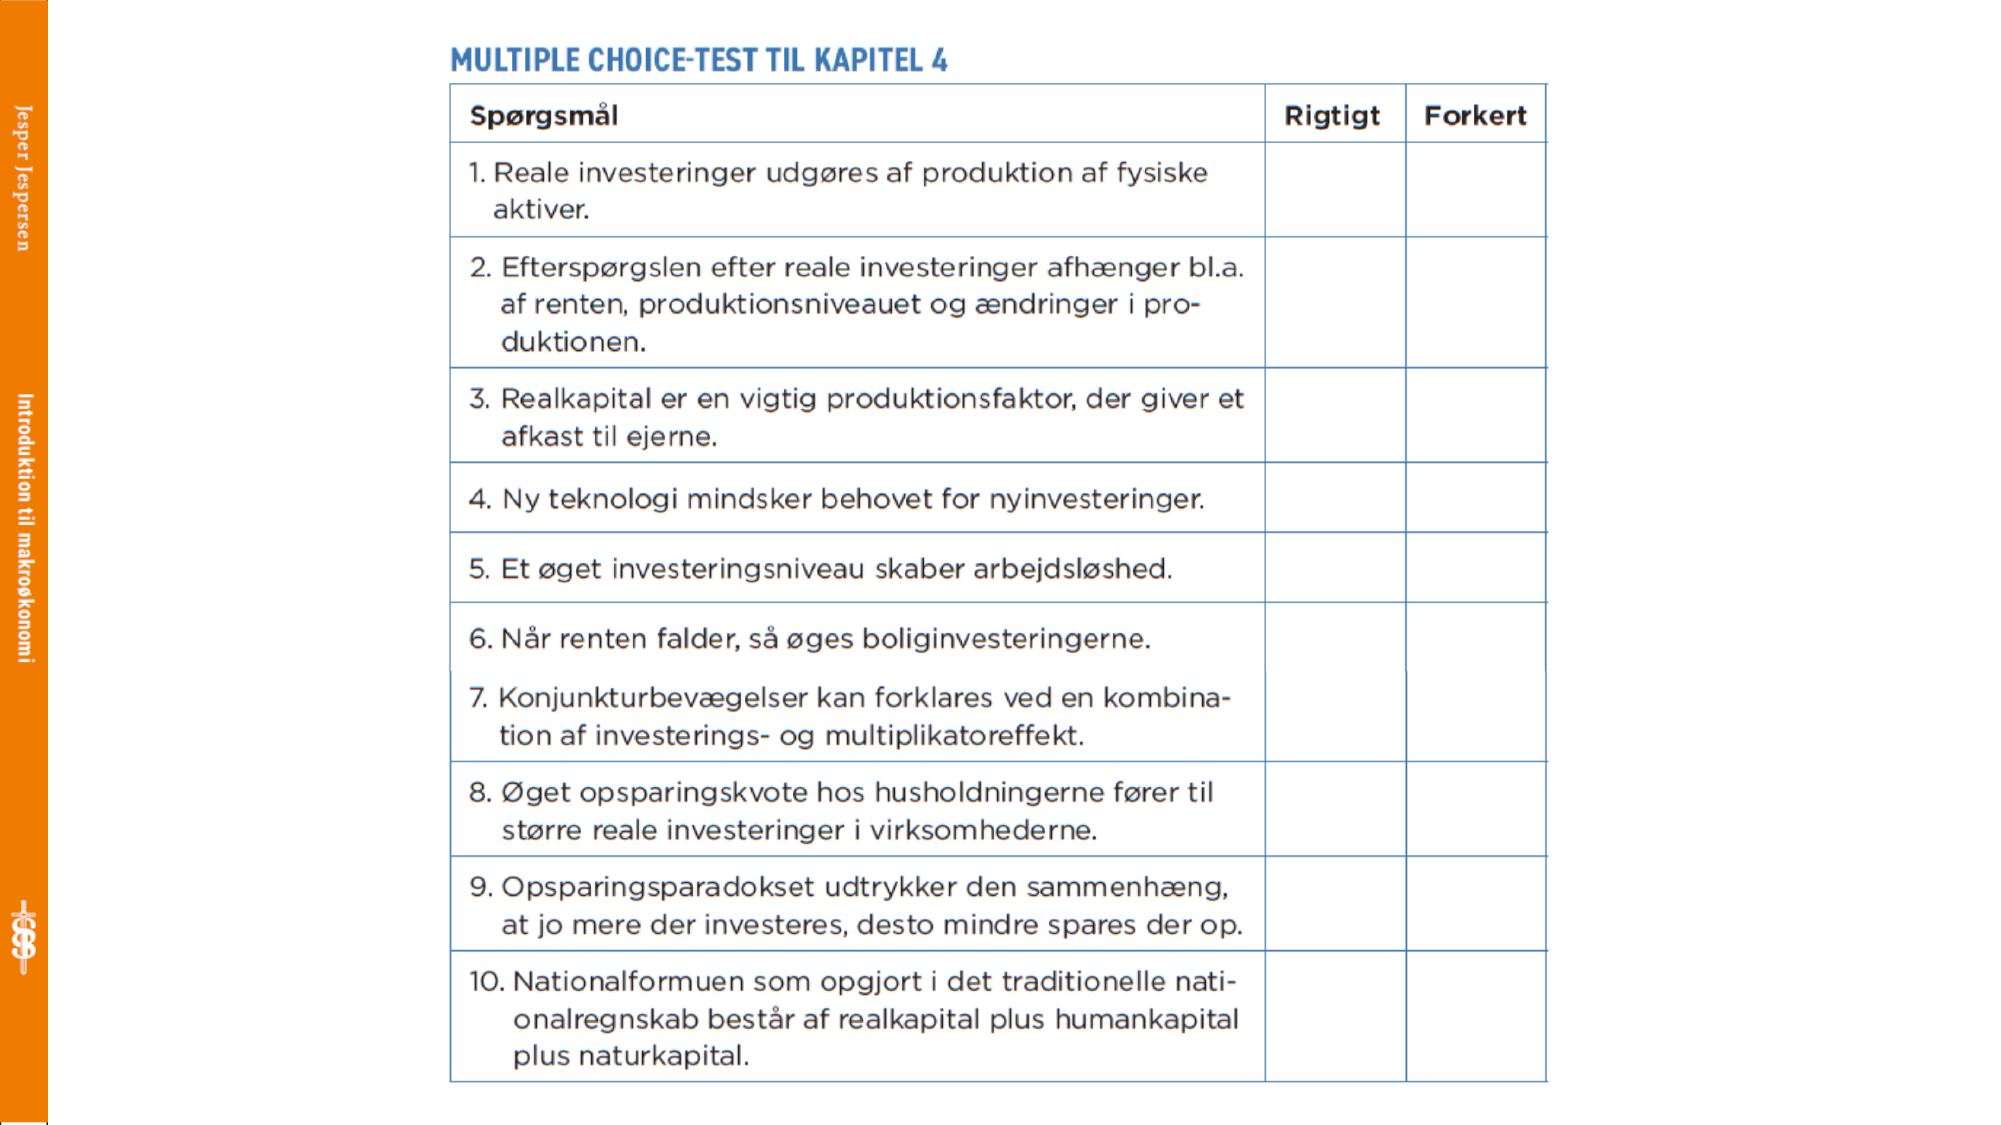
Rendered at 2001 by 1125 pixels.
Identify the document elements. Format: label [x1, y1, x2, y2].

picture [0, 0, 48, 1125]
picture [438, 0, 1563, 1125]
